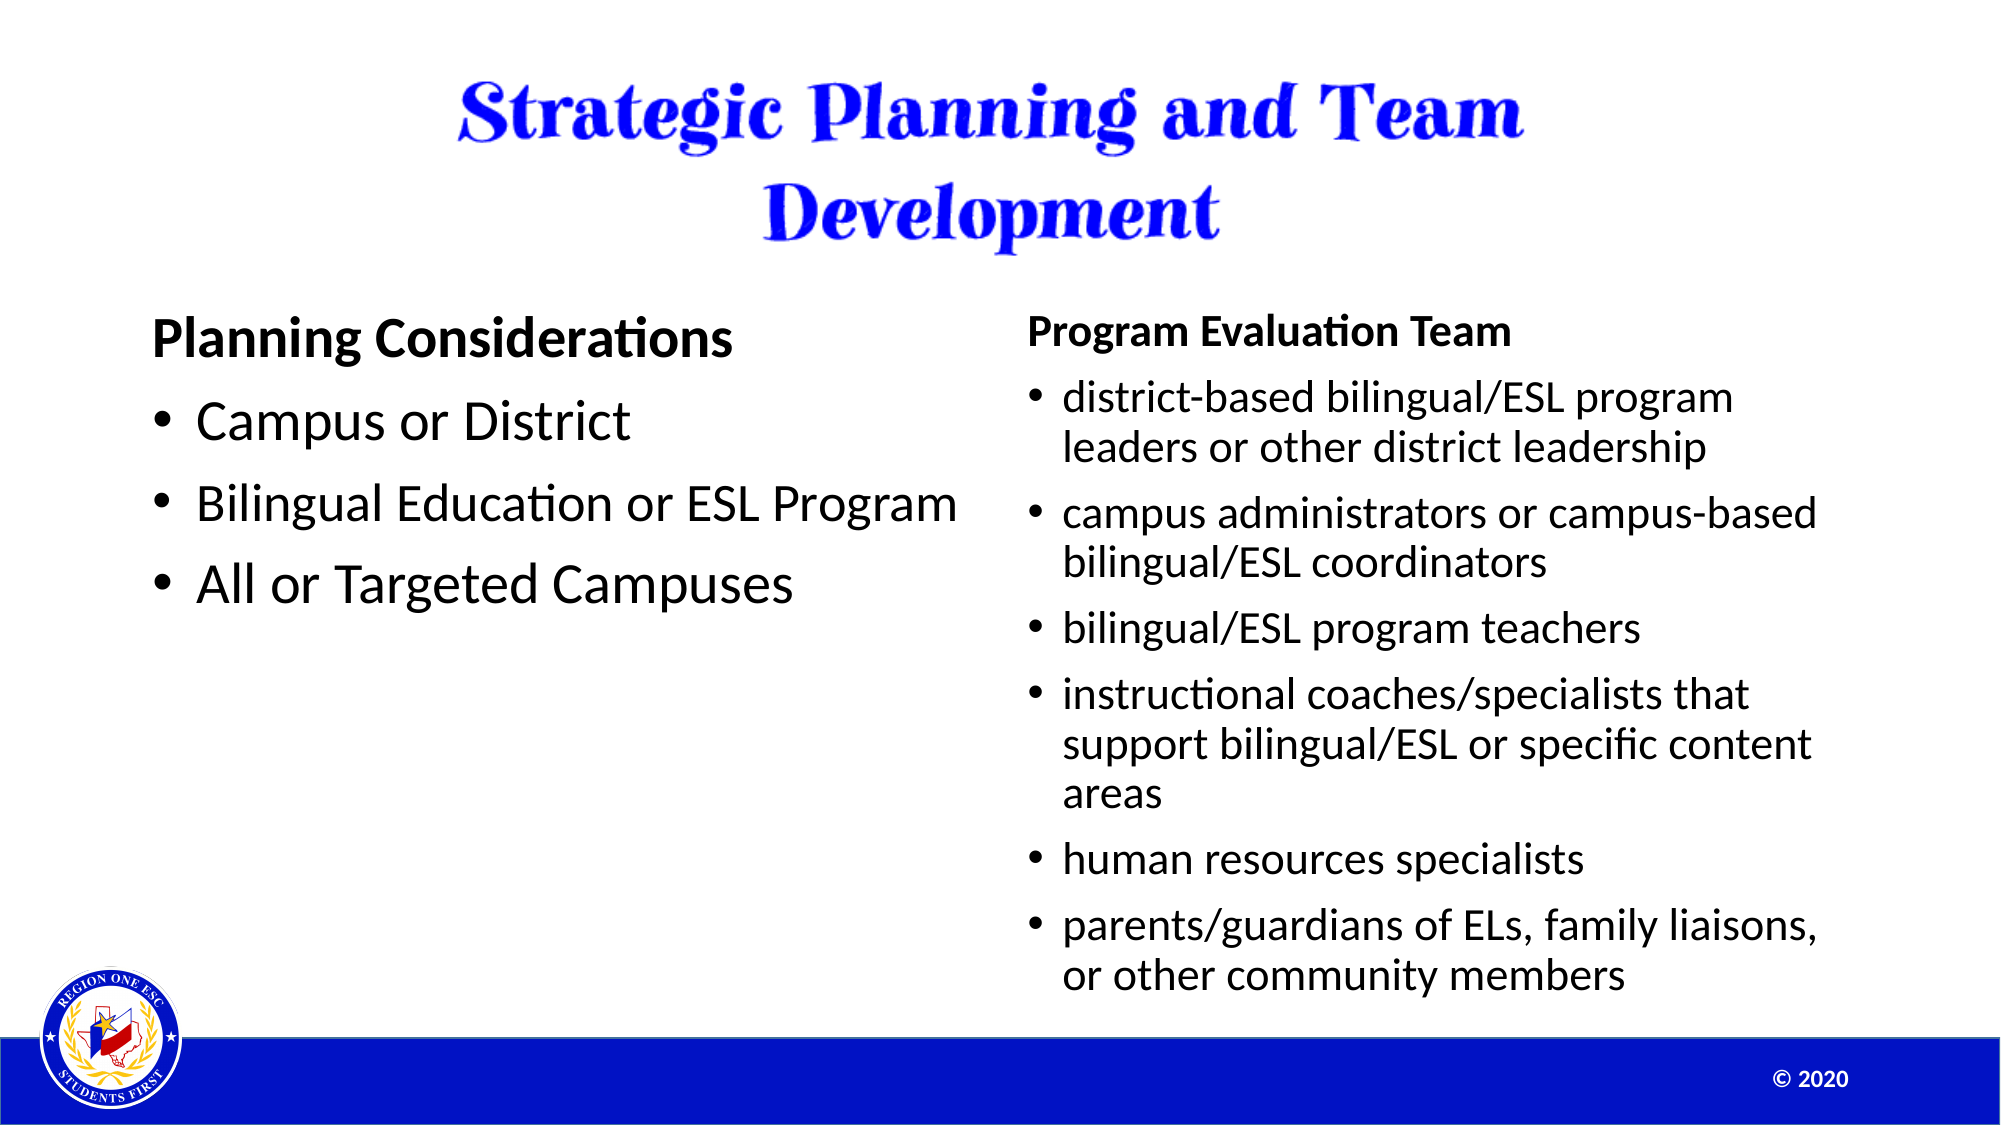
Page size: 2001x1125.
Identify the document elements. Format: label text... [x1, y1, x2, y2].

list Planning Considerations Campus or District Bilingual Education or ESL Program All or Targeted Campuses [137, 299, 988, 1014]
list Program Evaluation Team district-based bilingual/ESL program leaders or other district leadership campus administrators or campus-based bilingual/ESL coordinators bilingual/ESL program teachers instructional coaches/specialists that support bilingual/ESL or specific content areas human resources specialists parents/guardians of ELs, family liaisons, or other community members [1012, 299, 1863, 1014]
picture [38, 965, 184, 1111]
picture [446, 60, 1554, 259]
